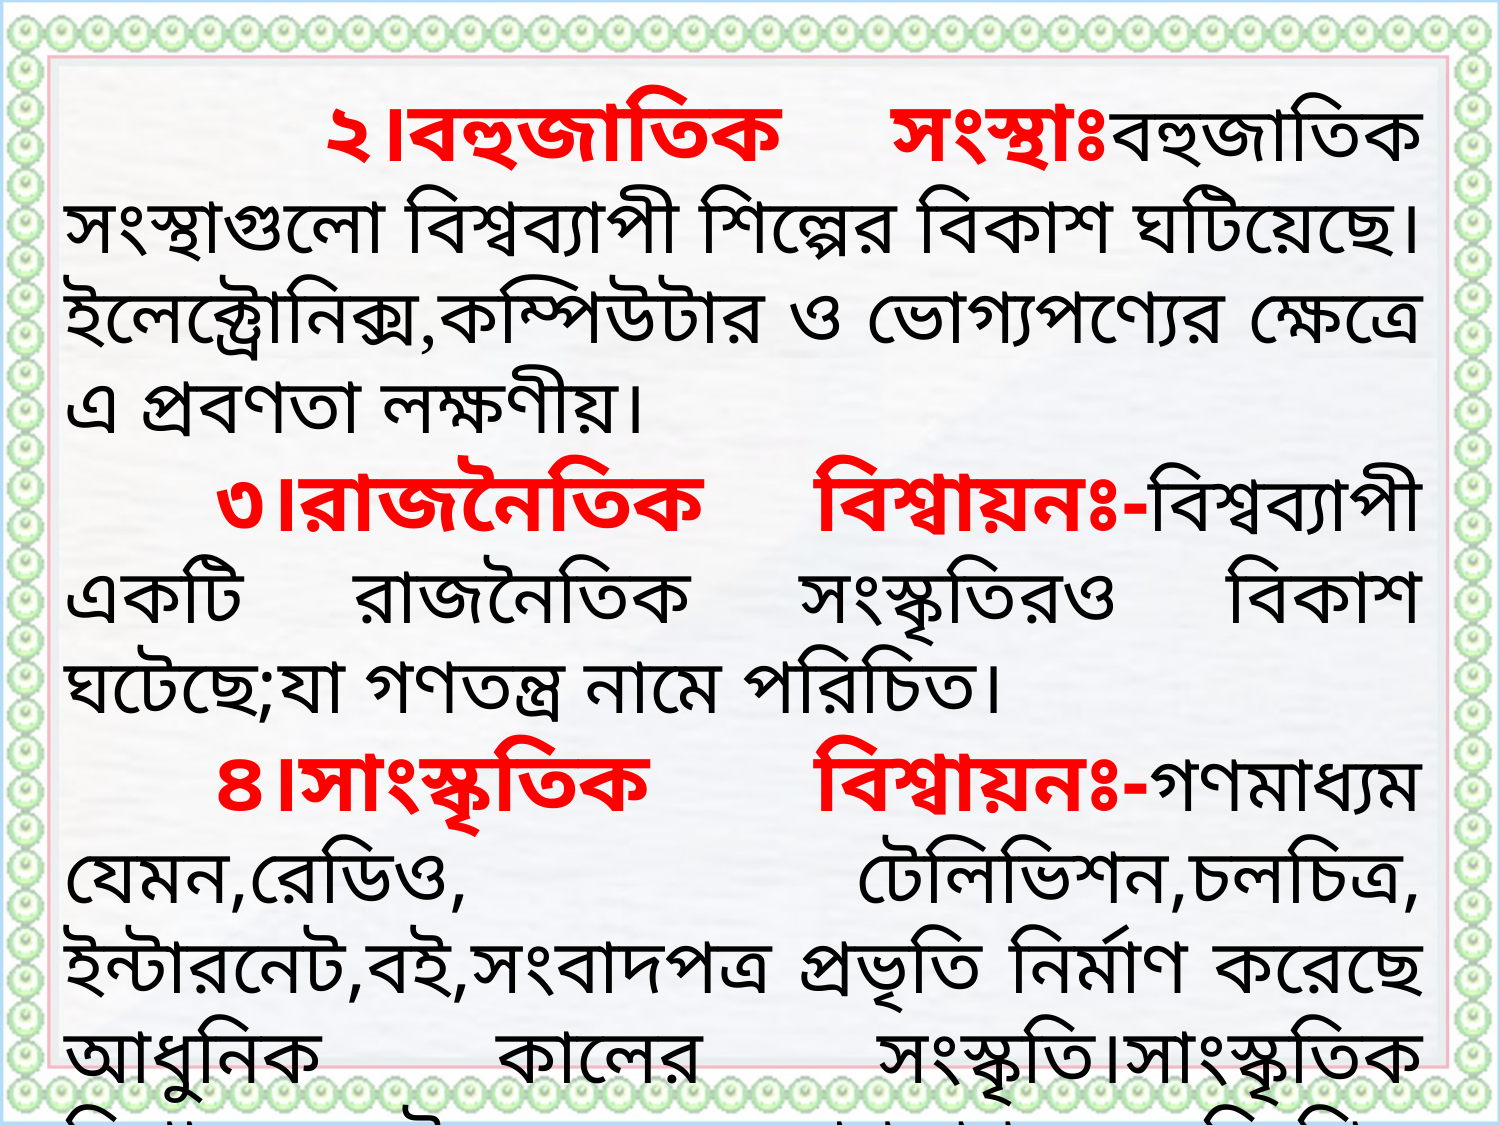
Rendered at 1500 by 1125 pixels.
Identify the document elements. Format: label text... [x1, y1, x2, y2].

text_box ২।বহুজাতিক সংস্থাঃবহুজাতিক সংস্থাগুলো বিশ্বব্যাপী শিল্পের বিকাশ ঘটিয়েছে।ইলেক্ট্রোনিক্স,কম্পিউটার ও ভোগ্যপণ্যের ক্ষেত্রে এ প্রবণতা লক্ষণীয়। ৩।রাজনৈতিক বিশ্বায়নঃ-বিশ্বব্যাপী একটি রাজনৈতিক সংস্কৃতিরও বিকাশ ঘটেছে;যা গণতন্ত্র নামে পরিচিত। ৪।সাংস্কৃতিক বিশ্বায়নঃ-গণমাধ্যম যেমন,রেডিও, টেলিভিশন,চলচিত্র, ইন্টারনেট,বই,সংবাদপত্র প্রভৃতি নির্মাণ করেছে আধুনিক কালের সংস্কৃতি।সাংস্কৃতিক বিশ্বায়নের উৎস হচ্ছে ভোগ্যপণ্য,সংস্কৃতি,শিল্প ও গণমাধ্যম সম্রাজ্য। [50, 70, 1438, 1125]
